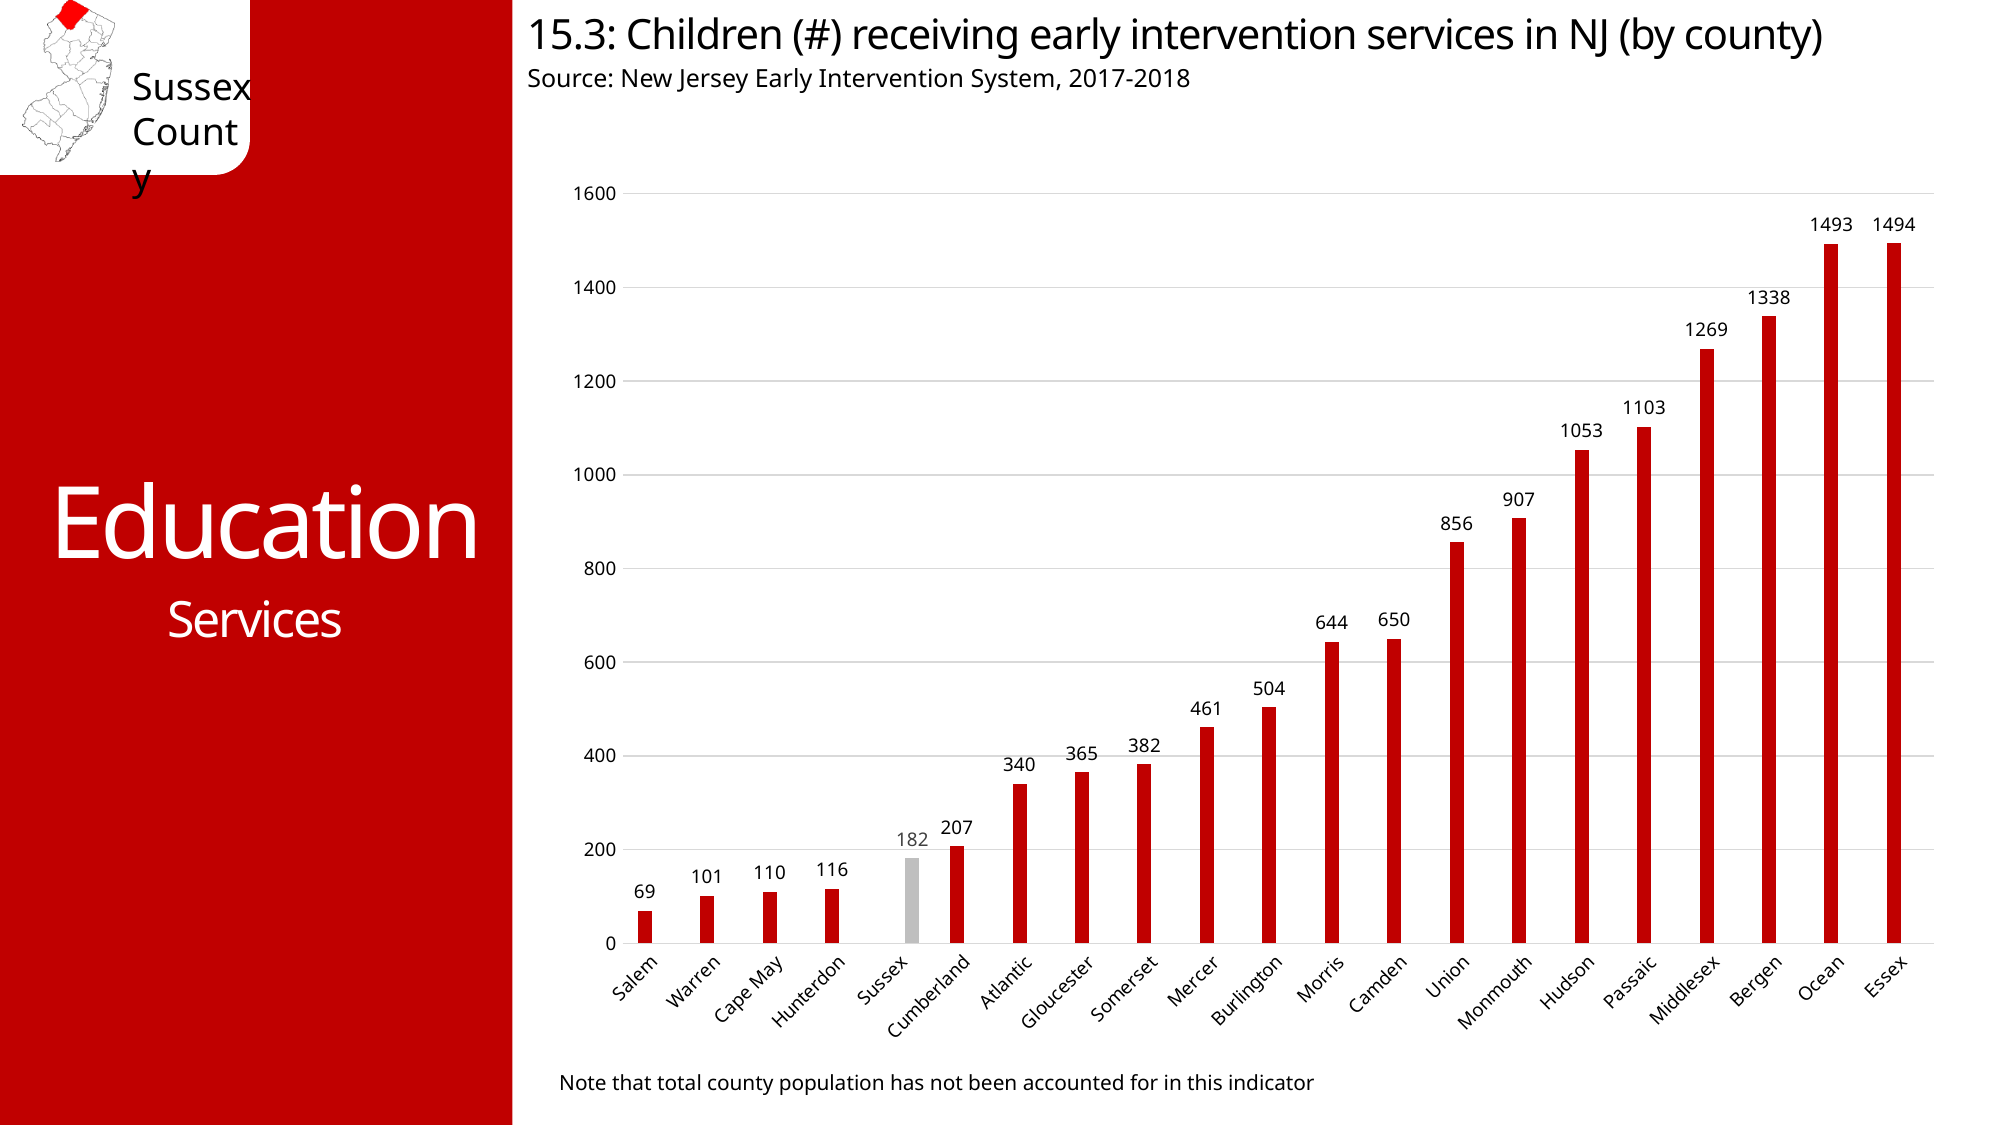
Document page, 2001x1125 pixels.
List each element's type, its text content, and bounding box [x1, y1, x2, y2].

picture [22, 0, 115, 112]
text_box Education [0, 112, 533, 1013]
text_box Services [0, 587, 512, 657]
text_box 15.3: Children (#) receiving early intervention services in NJ (by county) [512, 0, 1992, 65]
chart [544, 162, 1963, 1063]
text_box Source: New Jersey Early Intervention System, 2017-2018 [512, 55, 1891, 101]
text_box Note that total county population has not been accounted for in this indicator [544, 1071, 1945, 1103]
